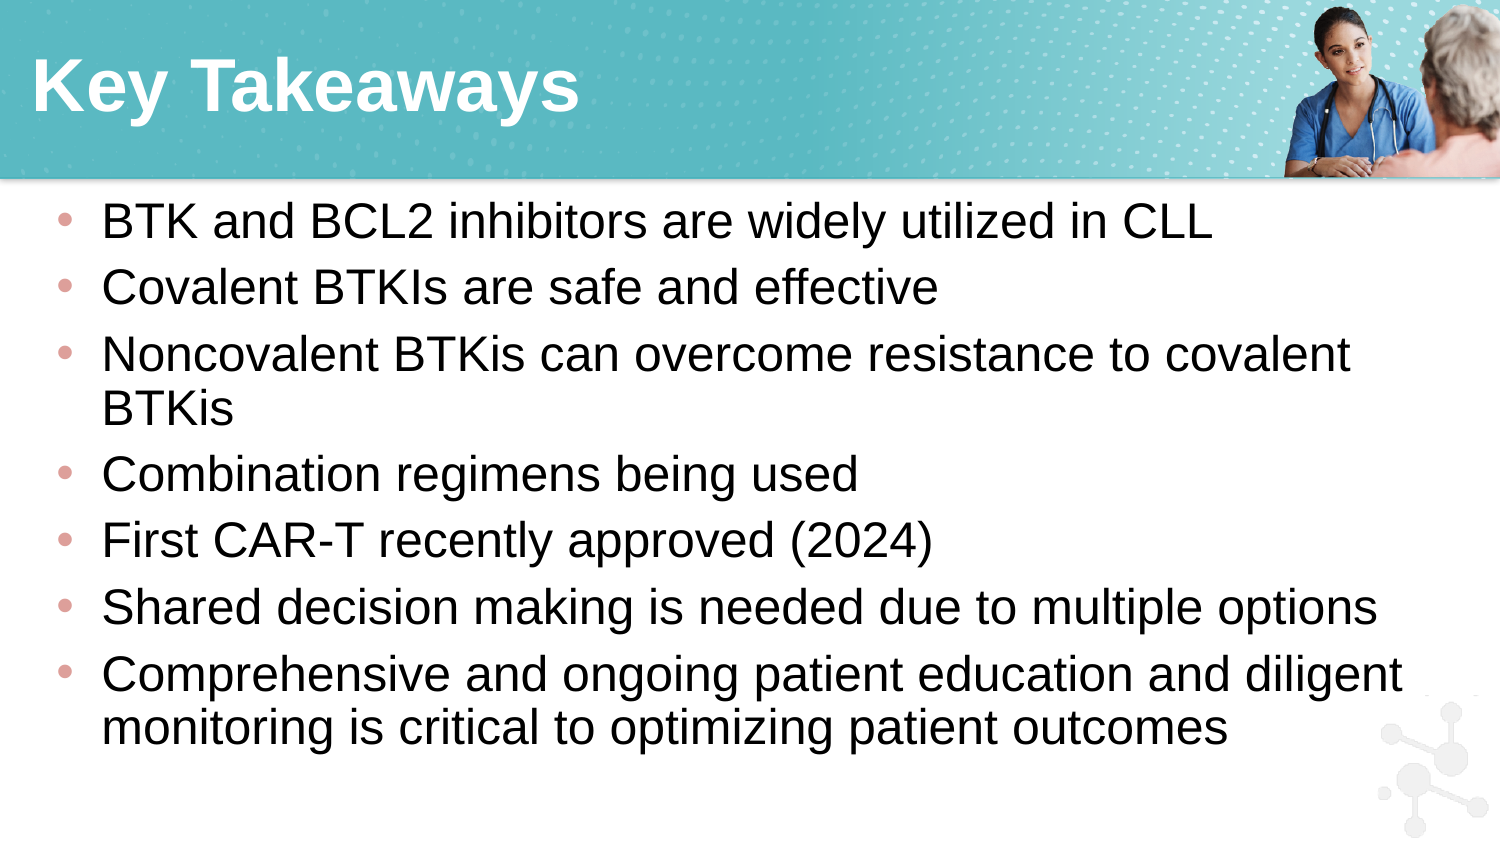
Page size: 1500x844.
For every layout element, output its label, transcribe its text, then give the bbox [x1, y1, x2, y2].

picture [0, 0, 1500, 844]
list BTK and BCL2 inhibitors are widely utilized in CLL Covalent BTKIs are safe and effective Noncovalent BTKis can overcome resistance to covalent BTKis Combination regimens being used First CAR-T recently approved (2024) Shared decision making is needed due to multiple options Comprehensive and ongoing patient education and diligent monitoring is critical to optimizing patient outcomes [41, 187, 1444, 844]
title Key Takeaways [2, 2, 1498, 173]
